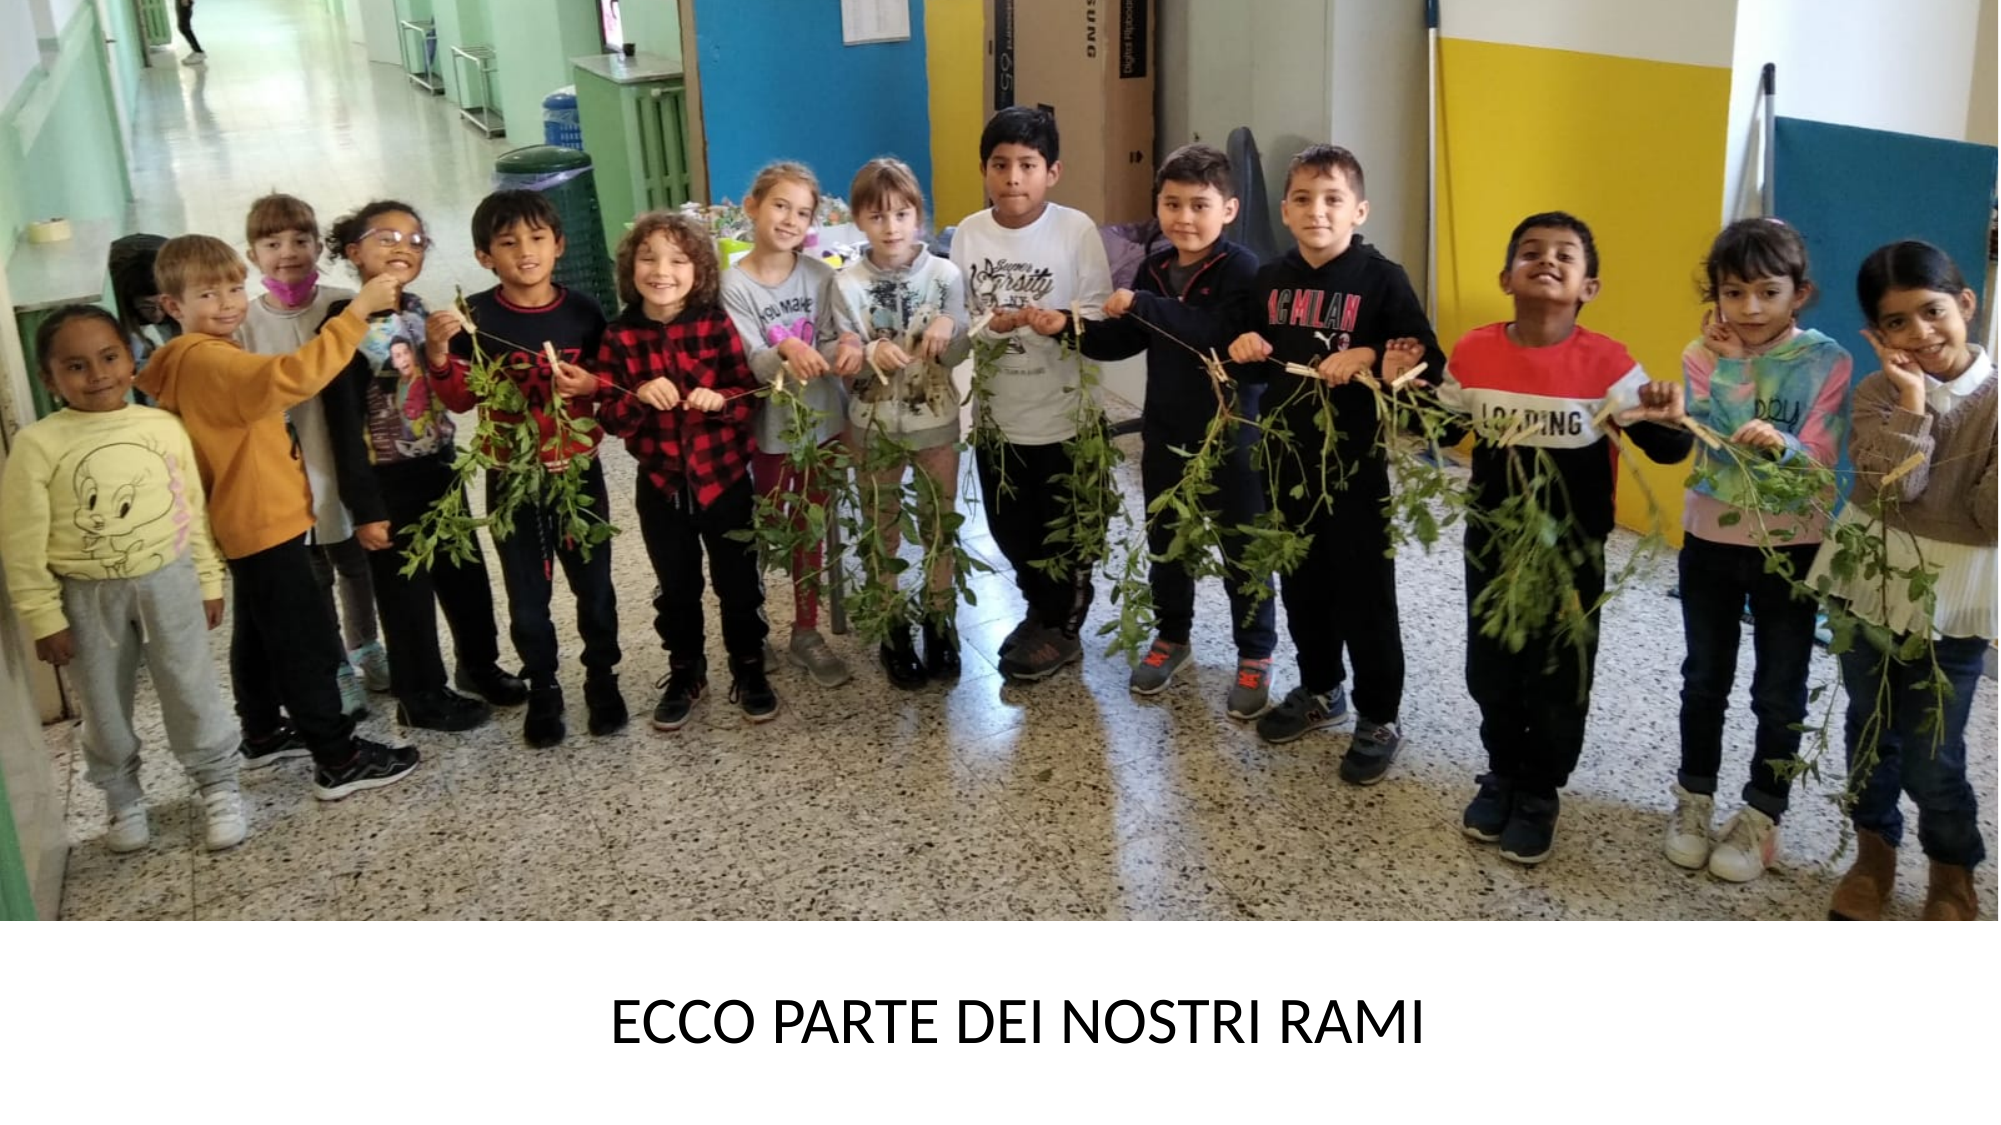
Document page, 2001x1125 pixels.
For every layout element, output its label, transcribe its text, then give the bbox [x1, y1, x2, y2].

text_box ECCO PARTE DEI NOSTRI RAMI [134, 969, 1903, 1065]
picture [0, 0, 1999, 921]
